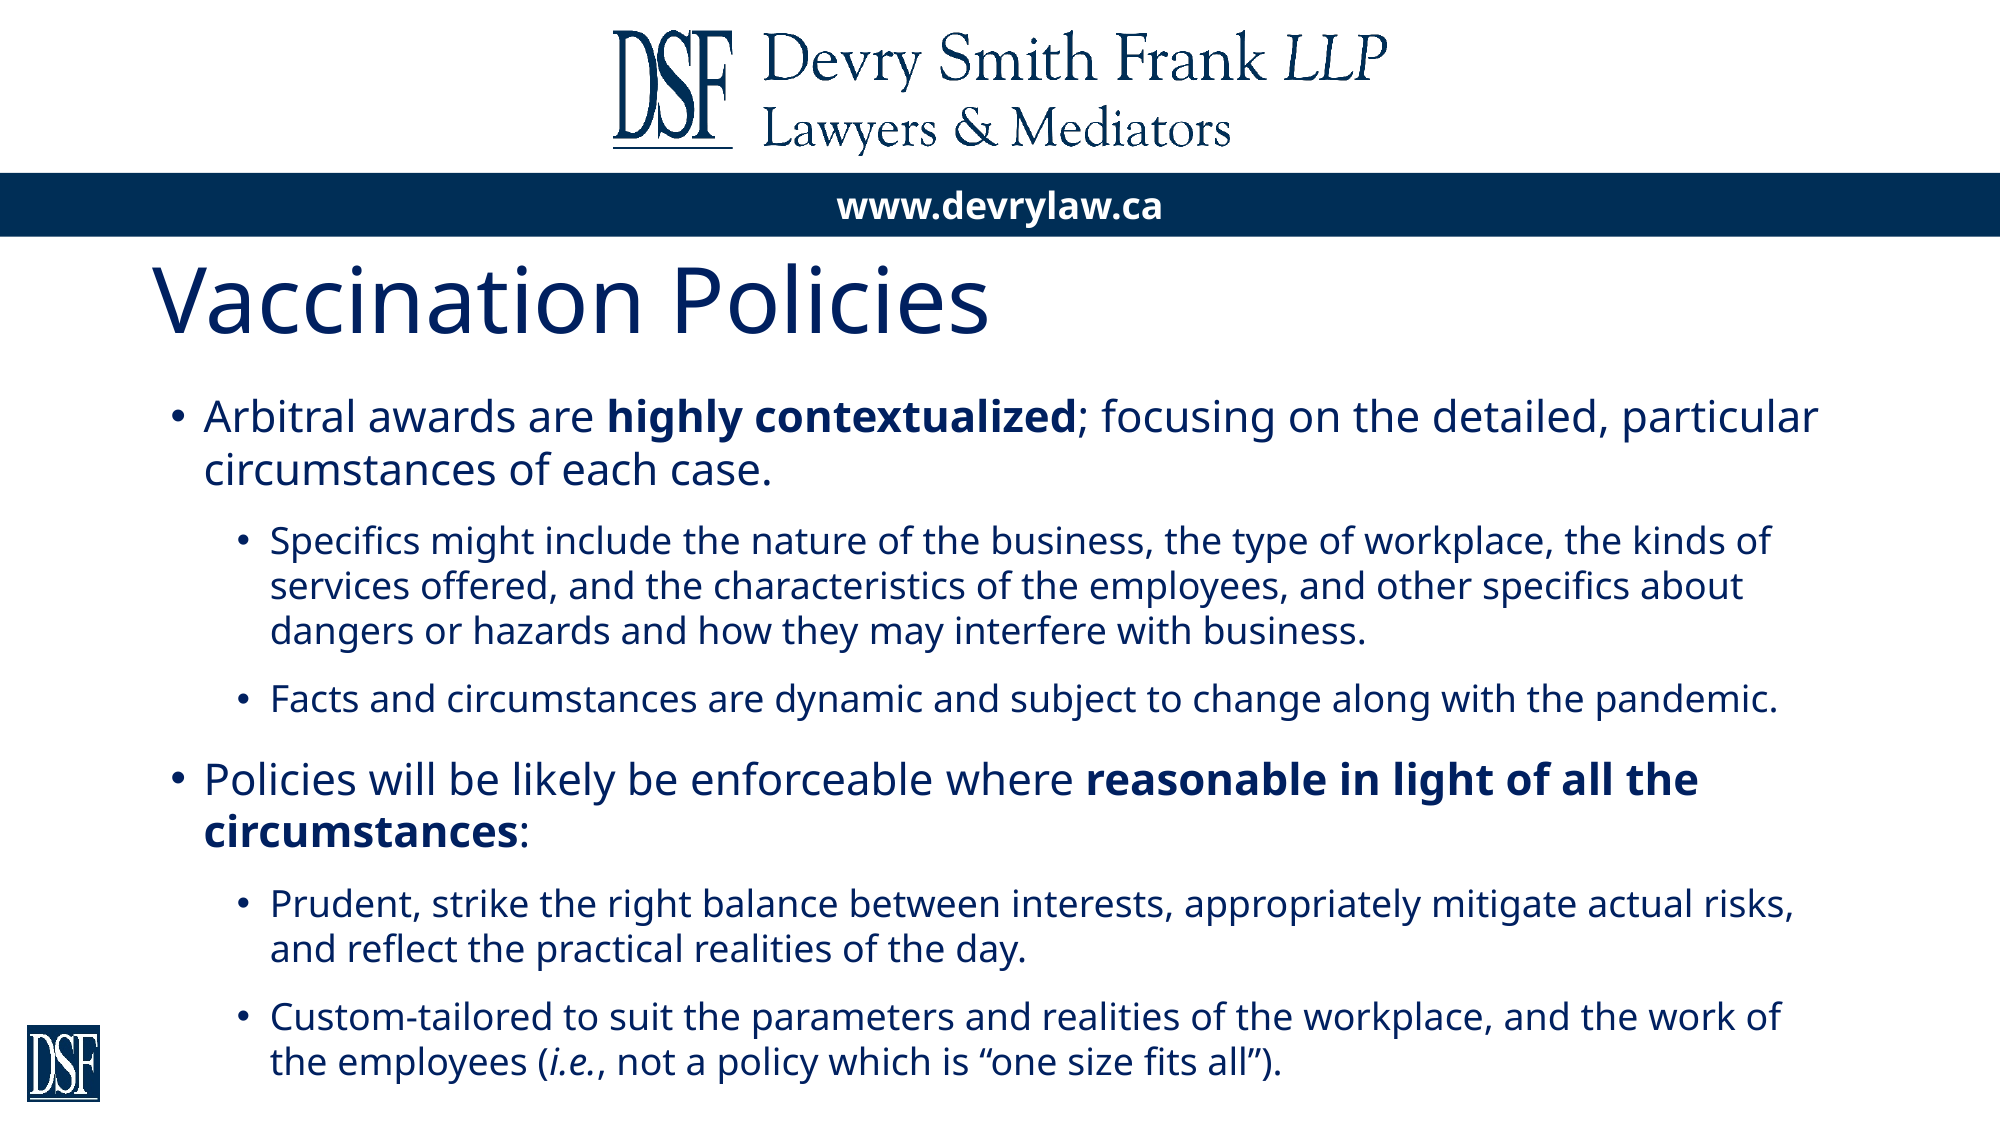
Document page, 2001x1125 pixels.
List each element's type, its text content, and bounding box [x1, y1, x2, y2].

title Vaccination Policies [137, 245, 1863, 362]
picture [613, 30, 1387, 156]
picture [27, 1025, 100, 1102]
list Arbitral awards are highly contextualized; focusing on the detailed, particular circumstances of each case. Specifics might include the nature of the business, the type of workplace, the kinds of services offered, and the characteristics of the employees, and other specifics about dangers or hazards and how they may interfere with business. Facts and circumstances are dynamic and subject to change along with the pandemic. Policies will be likely be enforceable where reasonable in light of all the circumstances: Prudent, strike the right balance between interests, appropriately mitigate actual risks, and reflect the practical realities of the day. Custom-tailored to suit the parameters and realities of the workplace, and the work of the employees (i.e., not a policy which is “one size fits all”). [155, 381, 1845, 1094]
